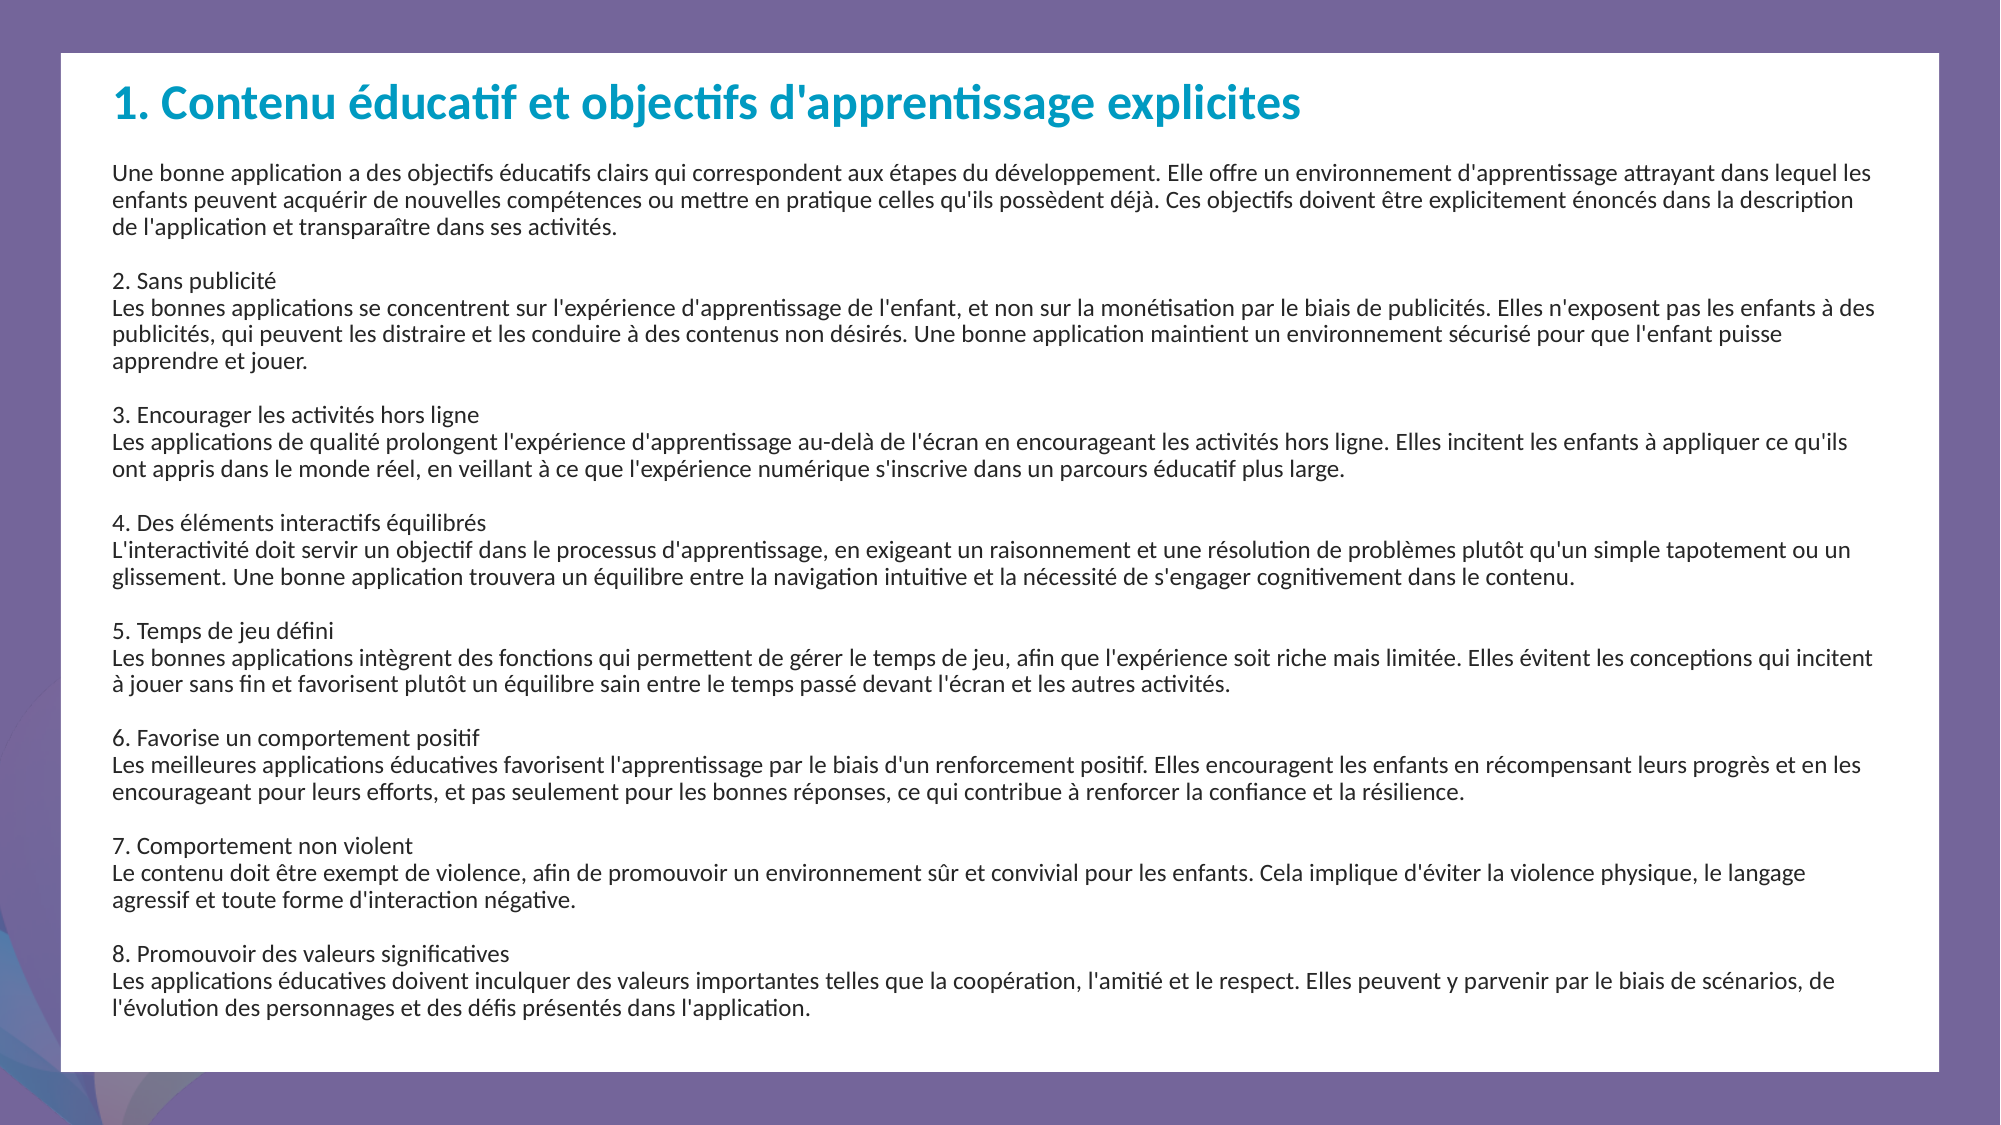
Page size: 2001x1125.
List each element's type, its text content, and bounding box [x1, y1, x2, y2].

list Une bonne application a des objectifs éducatifs clairs qui correspondent aux étapes du développement. Elle offre un environnement d'apprentissage attrayant dans lequel les enfants peuvent acquérir de nouvelles compétences ou mettre en pratique celles qu'ils possèdent déjà. Ces objectifs doivent être explicitement énoncés dans la description de l'application et transparaître dans ses activités. 2. Sans publicité Les bonnes applications se concentrent sur l'expérience d'apprentissage de l'enfant, et non sur la monétisation par le biais de publicités. Elles n'exposent pas les enfants à des publicités, qui peuvent les distraire et les conduire à des contenus non désirés. Une bonne application maintient un environnement sécurisé pour que l'enfant puisse apprendre et jouer. 3. Encourager les activités hors ligne Les applications de qualité prolongent l'expérience d'apprentissage au-delà de l'écran en encourageant les activités hors ligne. Elles incitent les enfants à appliquer ce qu'ils ont appris dans le monde réel, en veillant à ce que l'expérience numérique s'inscrive dans un parcours éducatif plus large. 4. Des éléments interactifs équilibrés L'interactivité doit servir un objectif dans le processus d'apprentissage, en exigeant un raisonnement et une résolution de problèmes plutôt qu'un simple tapotement ou un glissement. Une bonne application trouvera un équilibre entre la navigation intuitive et la nécessité de s'engager cognitivement dans le contenu. 5. Temps de jeu défini Les bonnes applications intègrent des fonctions qui permettent de gérer le temps de jeu, afin que l'expérience soit riche mais limitée. Elles évitent les conceptions qui incitent à jouer sans fin et favorisent plutôt un équilibre sain entre le temps passé devant l'écran et les autres activités. 6. Favorise un comportement positif Les meilleures applications éducatives favorisent l'apprentissage par le biais d'un renforcement positif. Elles encouragent les enfants en récompensant leurs progrès et en les encourageant pour leurs efforts, et pas seulement pour les bonnes réponses, ce qui contribue à renforcer la confiance et la résilience. 7. Comportement non violent Le contenu doit être exempt de violence, afin de promouvoir un environnement sûr et convivial pour les enfants. Cela implique d'éviter la violence physique, le langage agressif et toute forme d'interaction négative. 8. Promouvoir des valeurs significatives Les applications éducatives doivent inculquer des valeurs importantes telles que la coopération, l'amitié et le respect. Elles peuvent y parvenir par le biais de scénarios, de l'évolution des personnages et des défis présentés dans l'application. [104, 168, 1896, 1125]
list 1. Contenu éducatif et objectifs d'apprentissage explicites [104, 68, 1896, 168]
